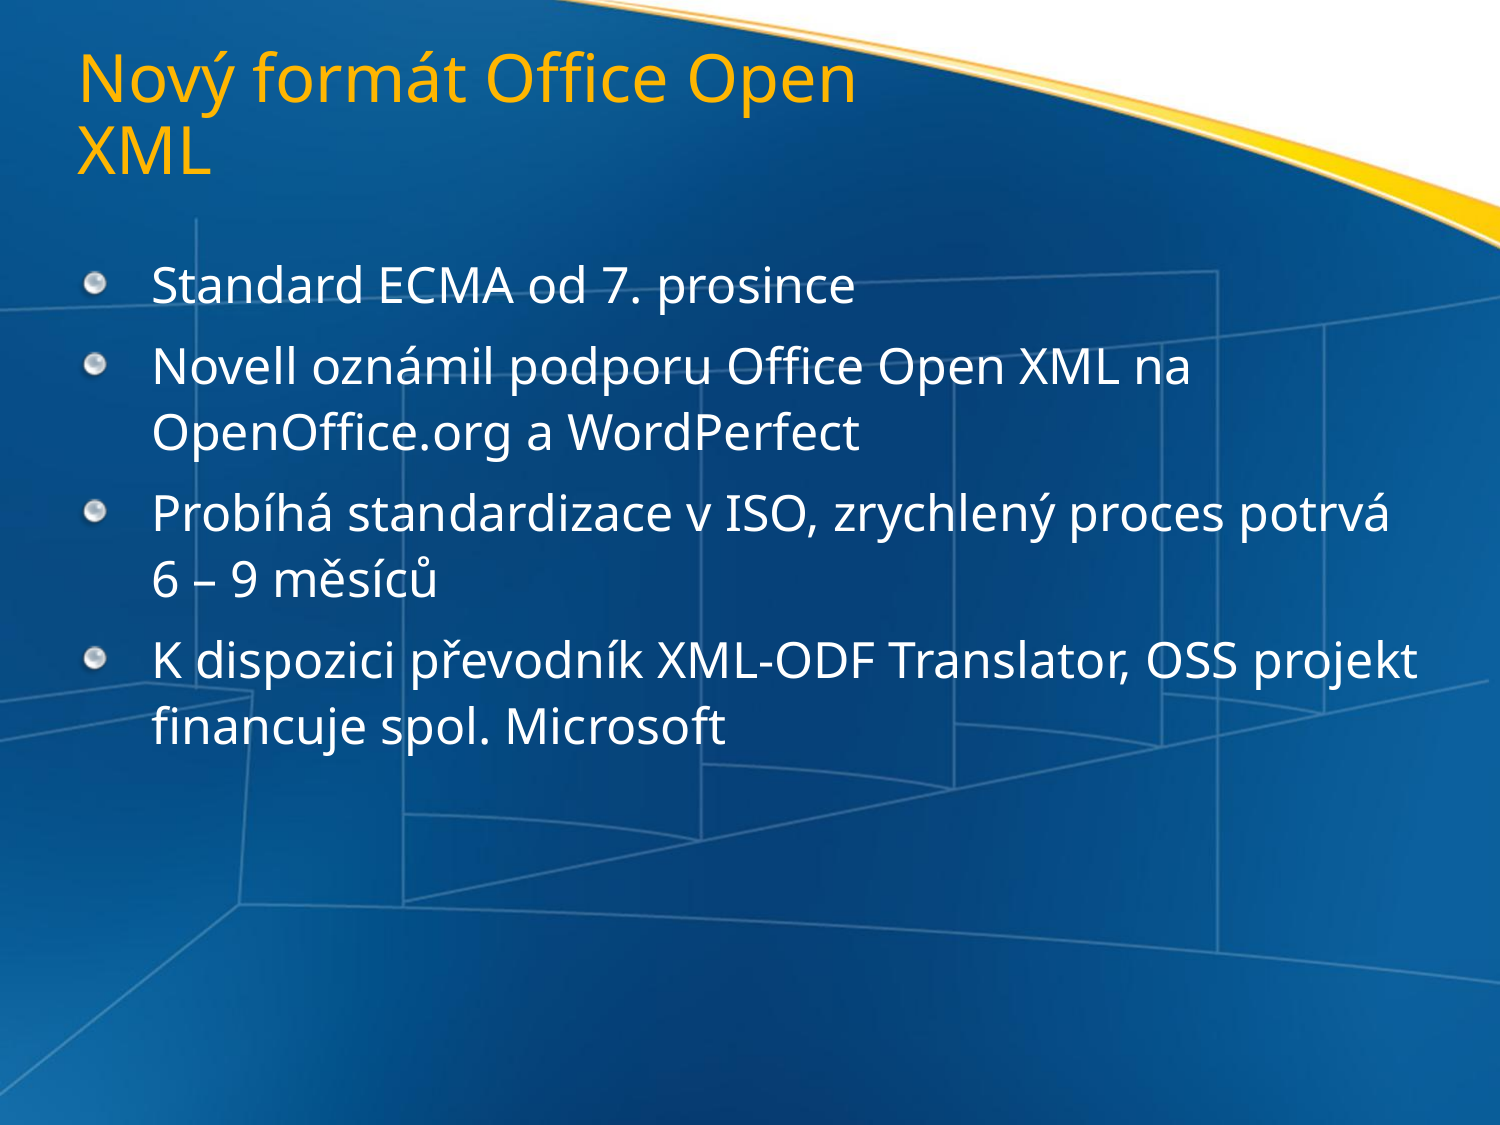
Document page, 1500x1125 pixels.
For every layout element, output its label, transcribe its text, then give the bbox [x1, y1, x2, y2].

list Standard ECMA od 7. prosince Novell oznámil podporu Office Open XML na OpenOffice.org a WordPerfect Probíhá standardizace v ISO, zrychlený proces potrvá 6 – 9 měsíců K dispozici převodník XML-ODF Translator, OSS projekt financuje spol. Microsoft [62, 240, 1438, 777]
picture [0, 0, 1500, 1125]
title Nový formát Office Open XML [62, 72, 1004, 161]
